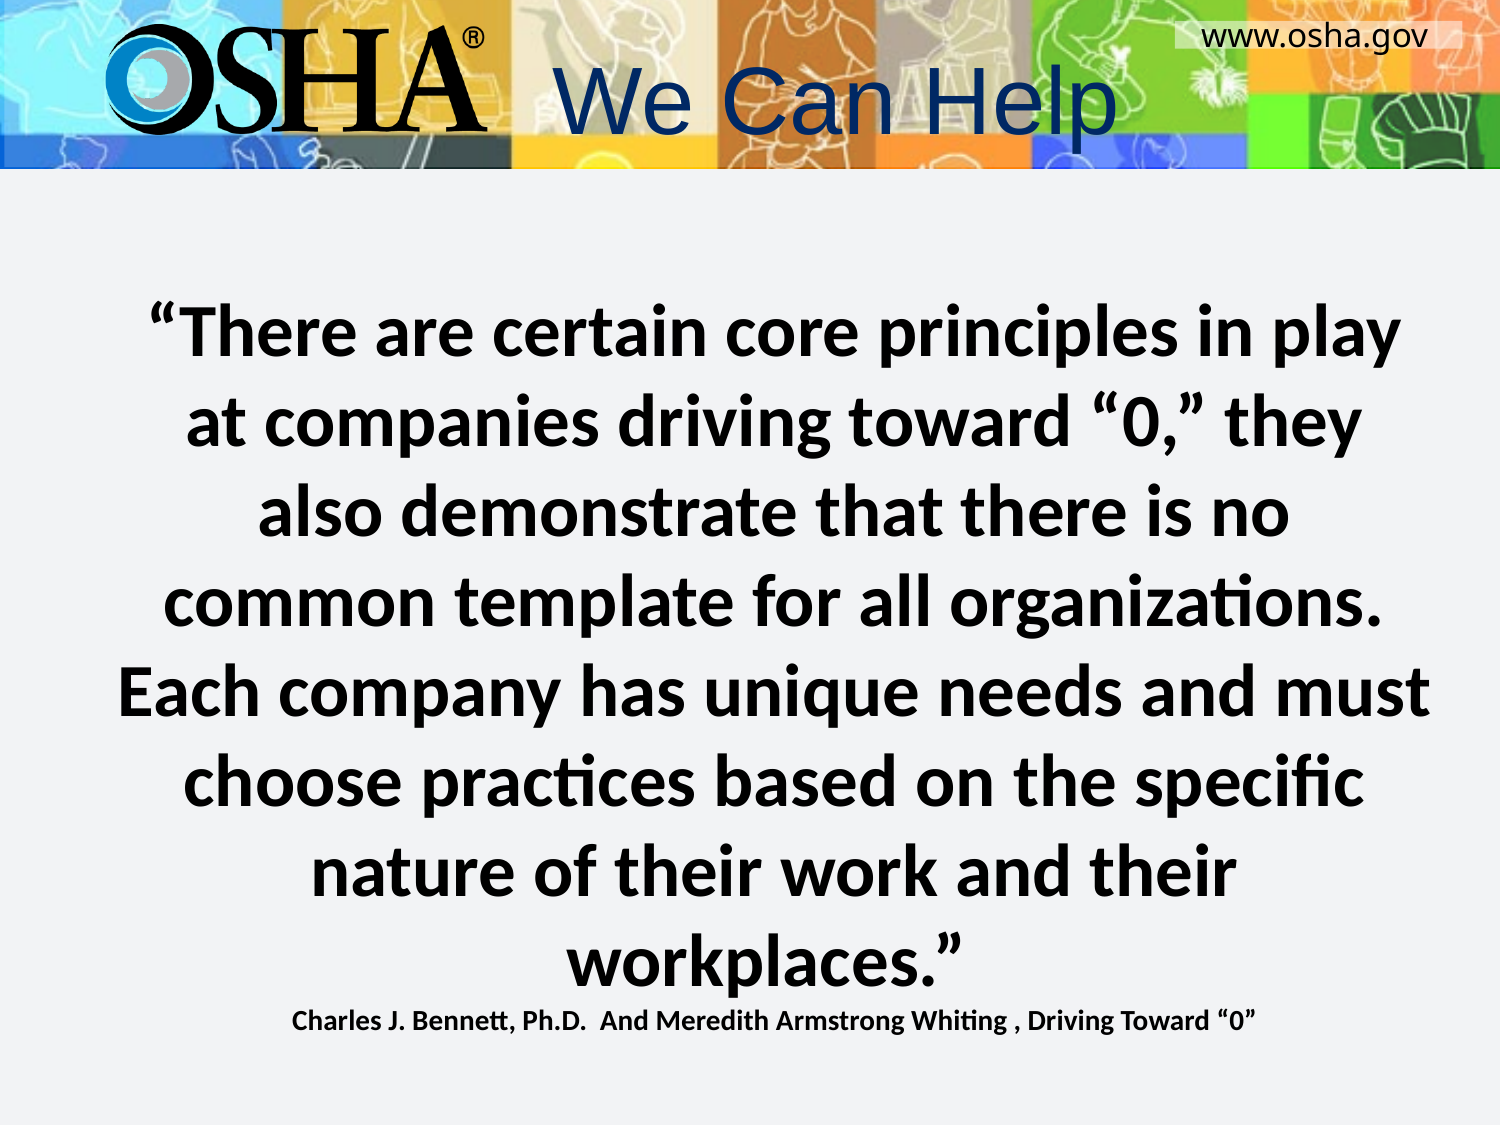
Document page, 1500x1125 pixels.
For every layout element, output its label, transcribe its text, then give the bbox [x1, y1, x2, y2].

picture [0, 0, 1500, 169]
picture [105, 24, 488, 138]
title “There are certain core principles in play at companies driving toward “0,” they also demonstrate that there is no common template for all organizations. Each company has unique needs and must choose practices based on the specific nature of their work and their workplaces.” Charles J. Bennett, Ph.D. And Meredith Armstrong Whiting , Driving Toward “0” [99, 610, 1450, 798]
